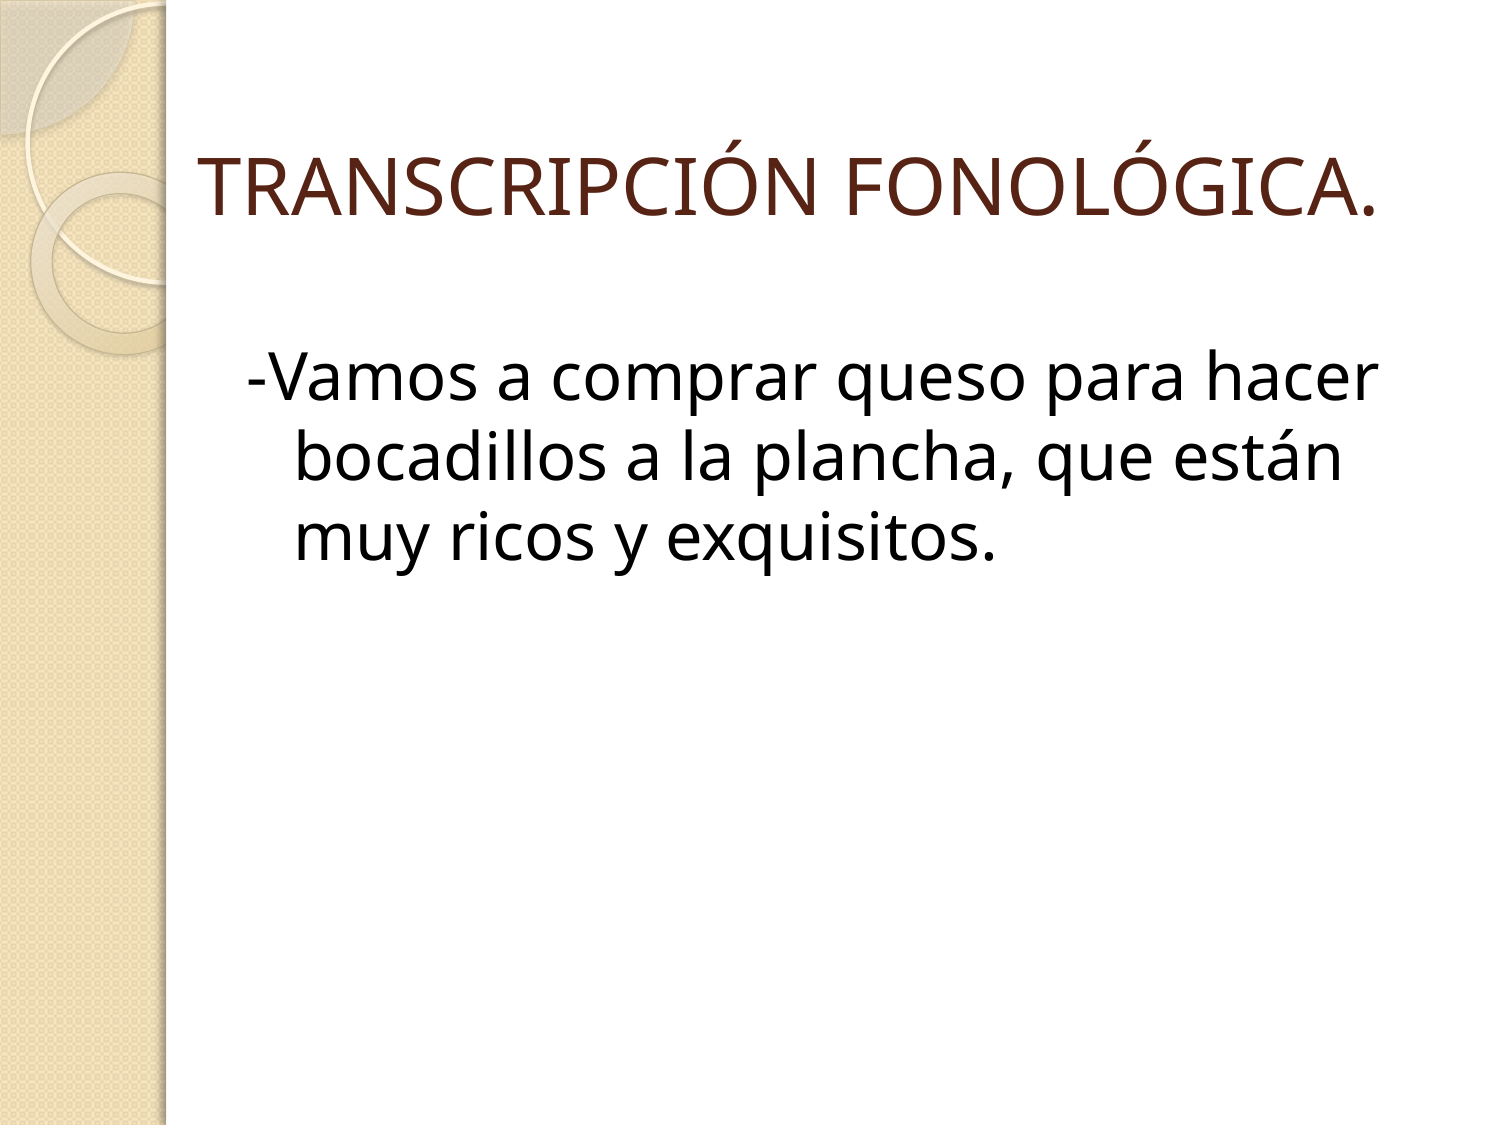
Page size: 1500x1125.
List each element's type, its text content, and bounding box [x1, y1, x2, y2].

title TRANSCRIPCIÓN FONOLÓGICA. [183, 90, 1466, 278]
list -Vamos a comprar queso para hacer bocadillos a la plancha, que están muy ricos y exquisitos. [218, 326, 1449, 900]
